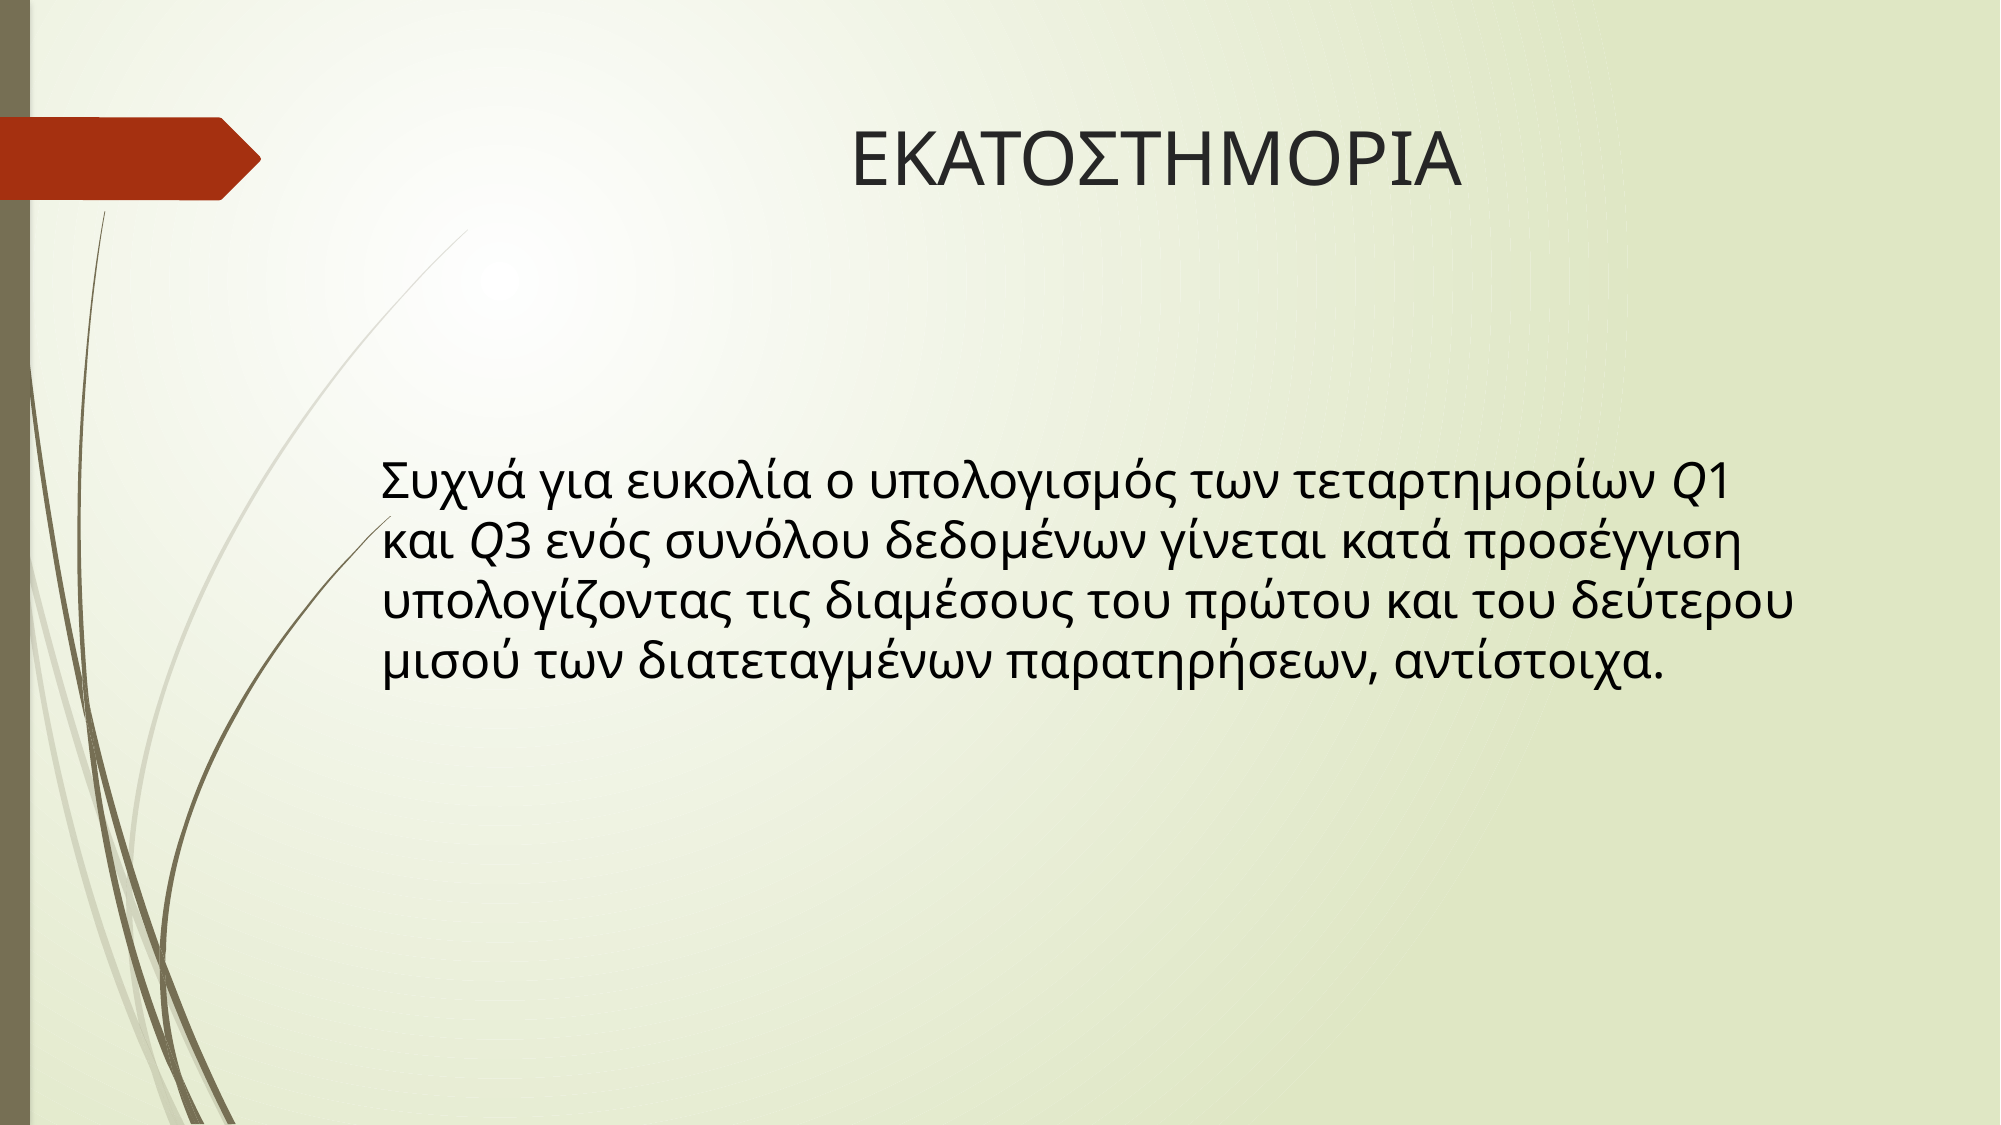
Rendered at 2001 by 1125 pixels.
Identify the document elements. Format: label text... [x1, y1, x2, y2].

title ΕΚΑΤΟΣΤΗΜΟΡΙΑ [425, 102, 1888, 313]
text_box Συχνά για ευκολία ο υπολογισμός των τεταρτημορίων Q1 και Q3 ενός συνόλου δεδομένων γίνεται κατά προσέγγιση υπολογίζοντας τις διαμέσους του πρώτου και του δεύτερου μισού των διατεταγμένων παρατηρήσεων, αντίστοιχα. [366, 441, 1825, 696]
